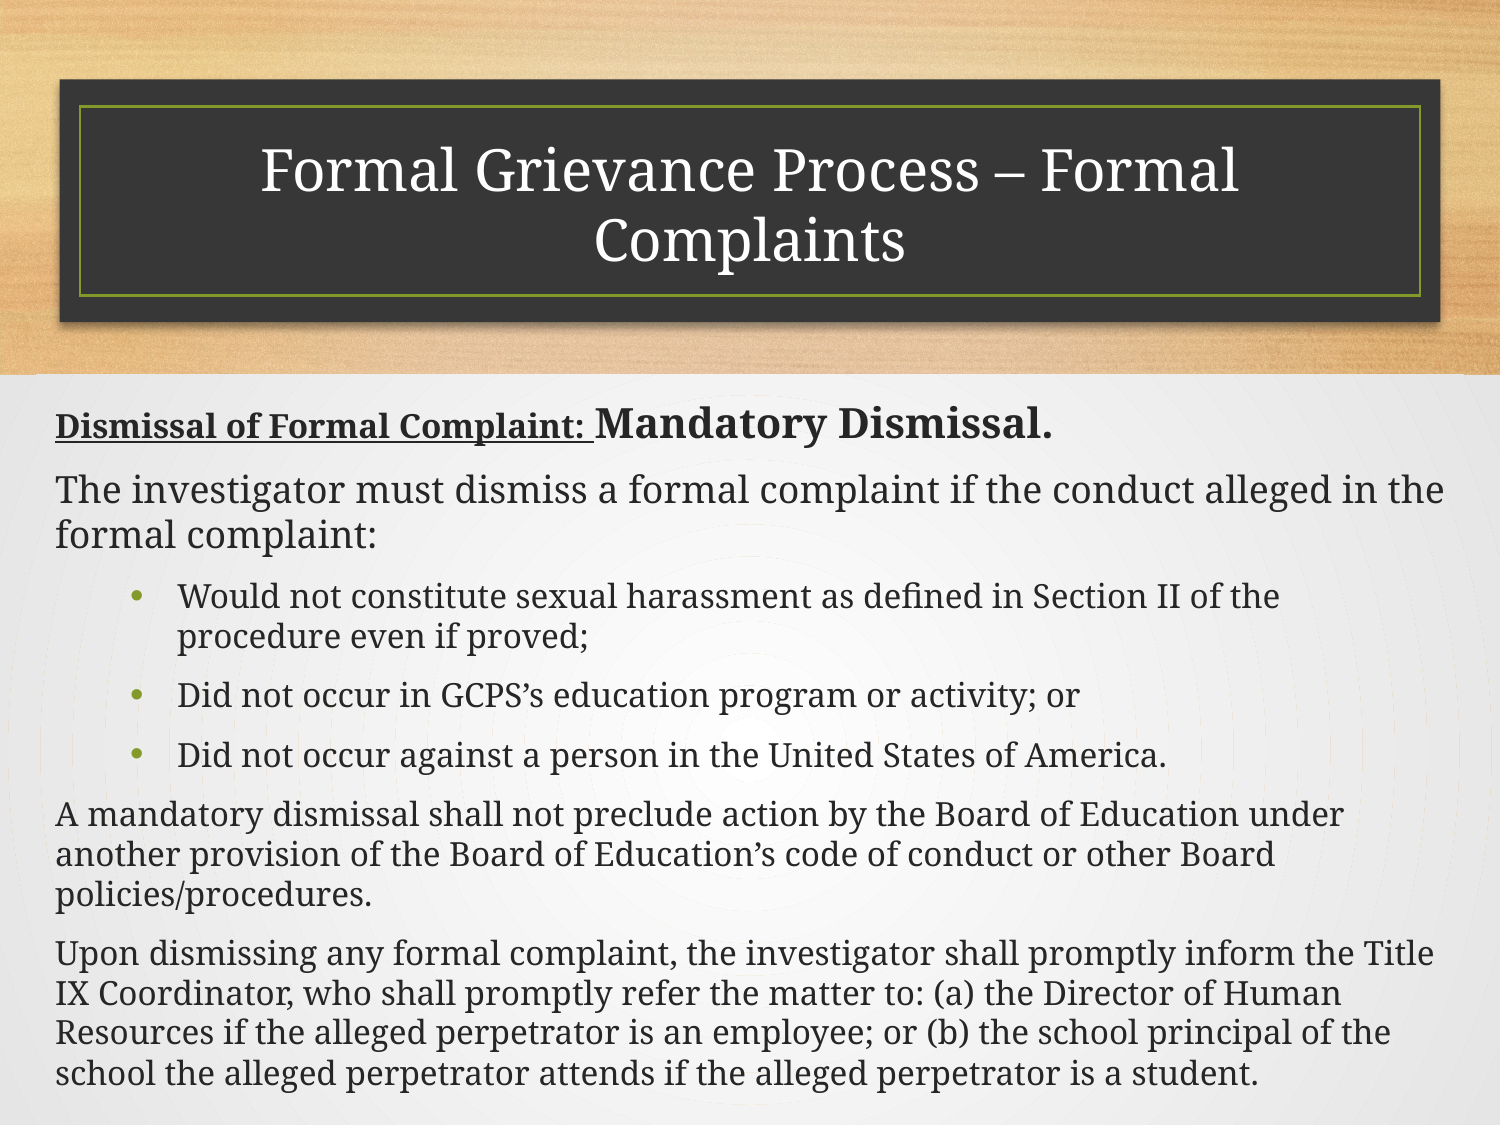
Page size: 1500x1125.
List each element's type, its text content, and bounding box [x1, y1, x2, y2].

text_box [0, 0, 1500, 374]
text_box [79, 106, 1421, 296]
text_box [58, 78, 1442, 323]
text_box [0, 374, 1500, 1125]
list Dismissal of Formal Complaint: Mandatory Dismissal. The investigator must dismiss a formal complaint if the conduct alleged in the formal complaint: Would not constitute sexual harassment as defined in Section II of the procedure even if proved; Did not occur in GCPS’s education program or activity; or Did not occur against a person in the United States of America. A mandatory dismissal shall not preclude action by the Board of Education under another provision of the Board of Education’s code of conduct or other Board policies/procedures. Upon dismissing any formal complaint, the investigator shall promptly inform the Title IX Coordinator, who shall promptly refer the matter to: (a) the Director of Human Resources if the alleged perpetrator is an employee; or (b) the school principal of the school the alleged perpetrator attends if the alleged perpetrator is a student. [40, 388, 1470, 1116]
